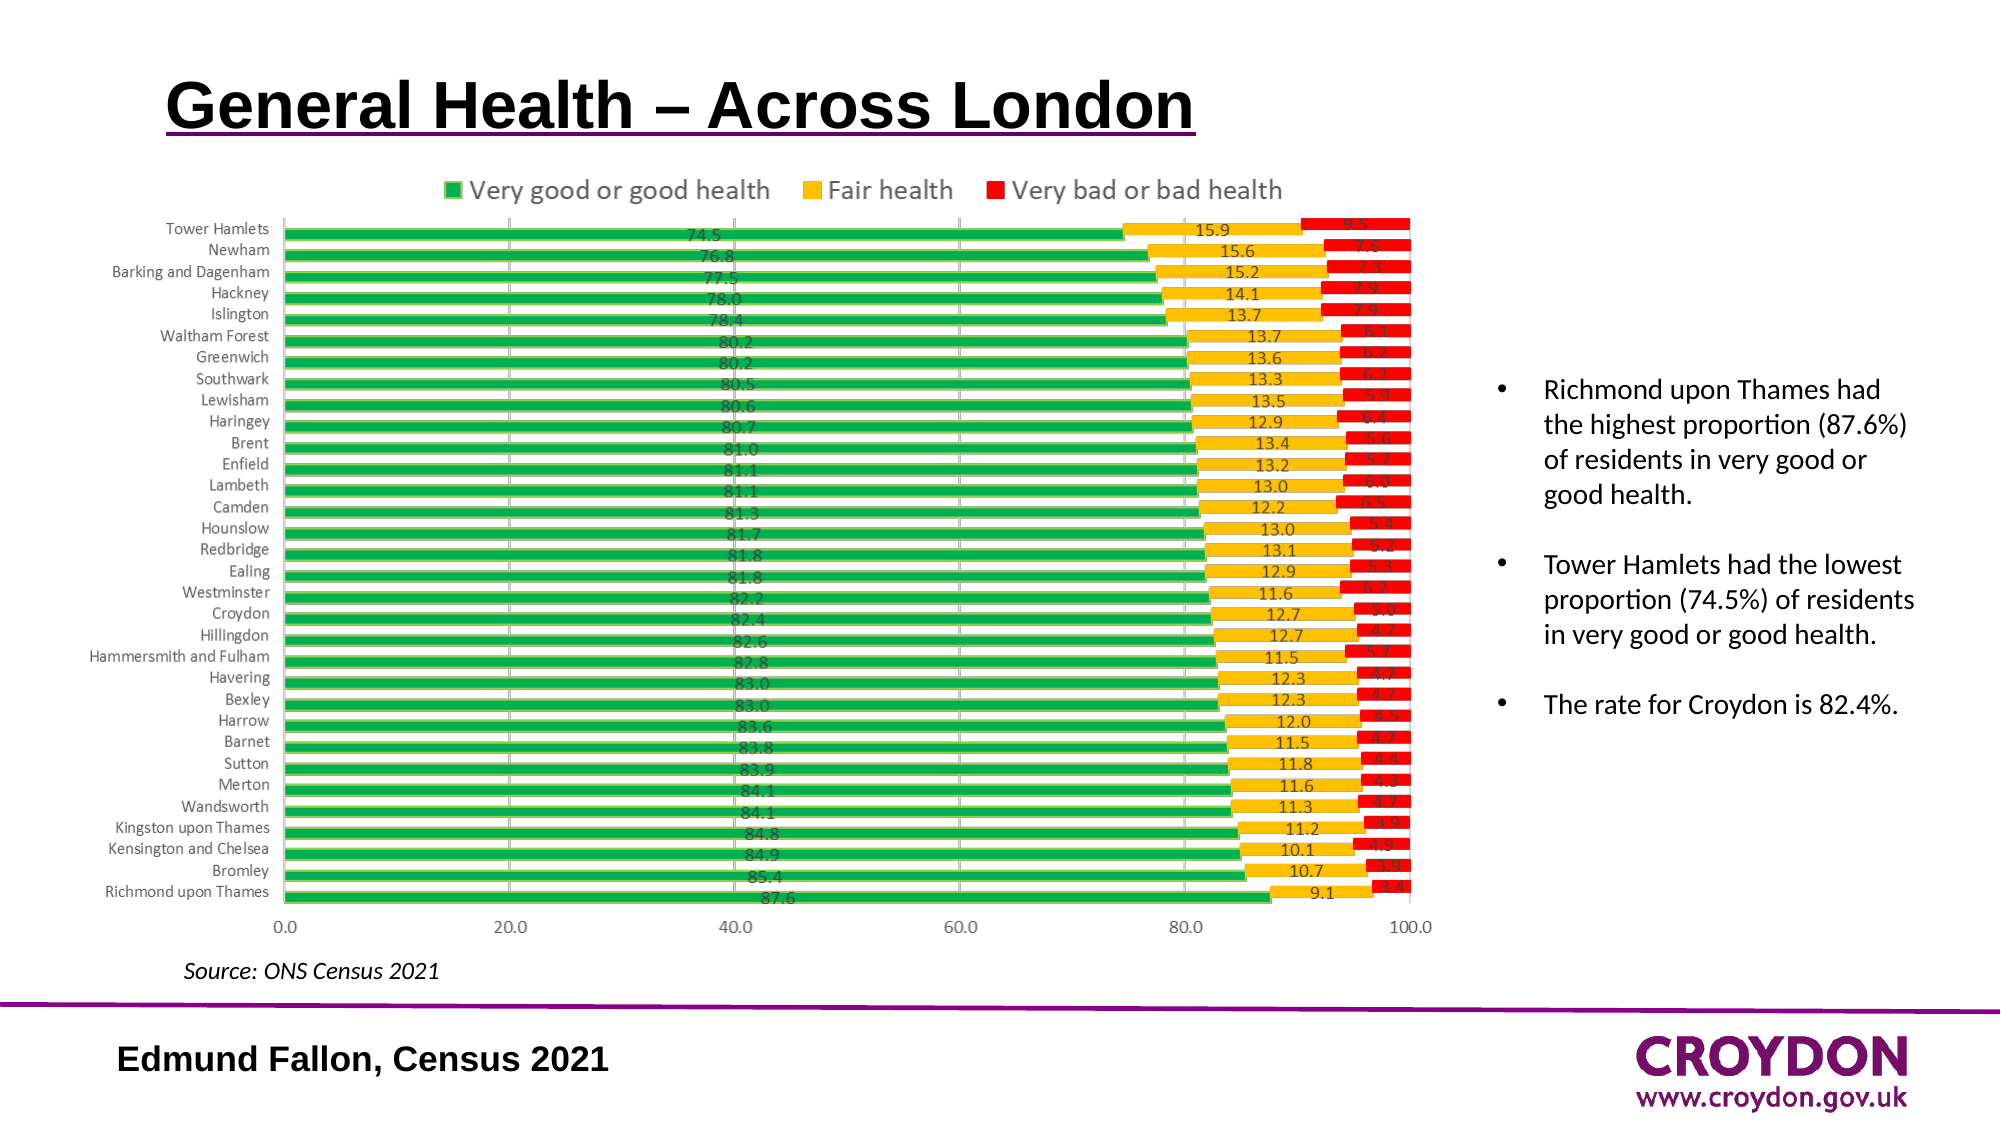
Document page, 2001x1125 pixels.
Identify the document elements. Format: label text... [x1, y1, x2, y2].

picture [1636, 982, 1907, 1125]
text_box Richmond upon Thames had the highest proportion (87.6%) of residents in very good or good health. Tower Hamlets had the lowest proportion (74.5%) of residents in very good or good health. The rate for Croydon is 82.4%. [1482, 363, 1941, 763]
list Edmund Fallon, Census 2021 [101, 1033, 683, 1104]
title General Health – Across London [150, 38, 1876, 176]
text_box Source: ONS Census 2021 [169, 951, 497, 992]
picture [85, 161, 1444, 951]
